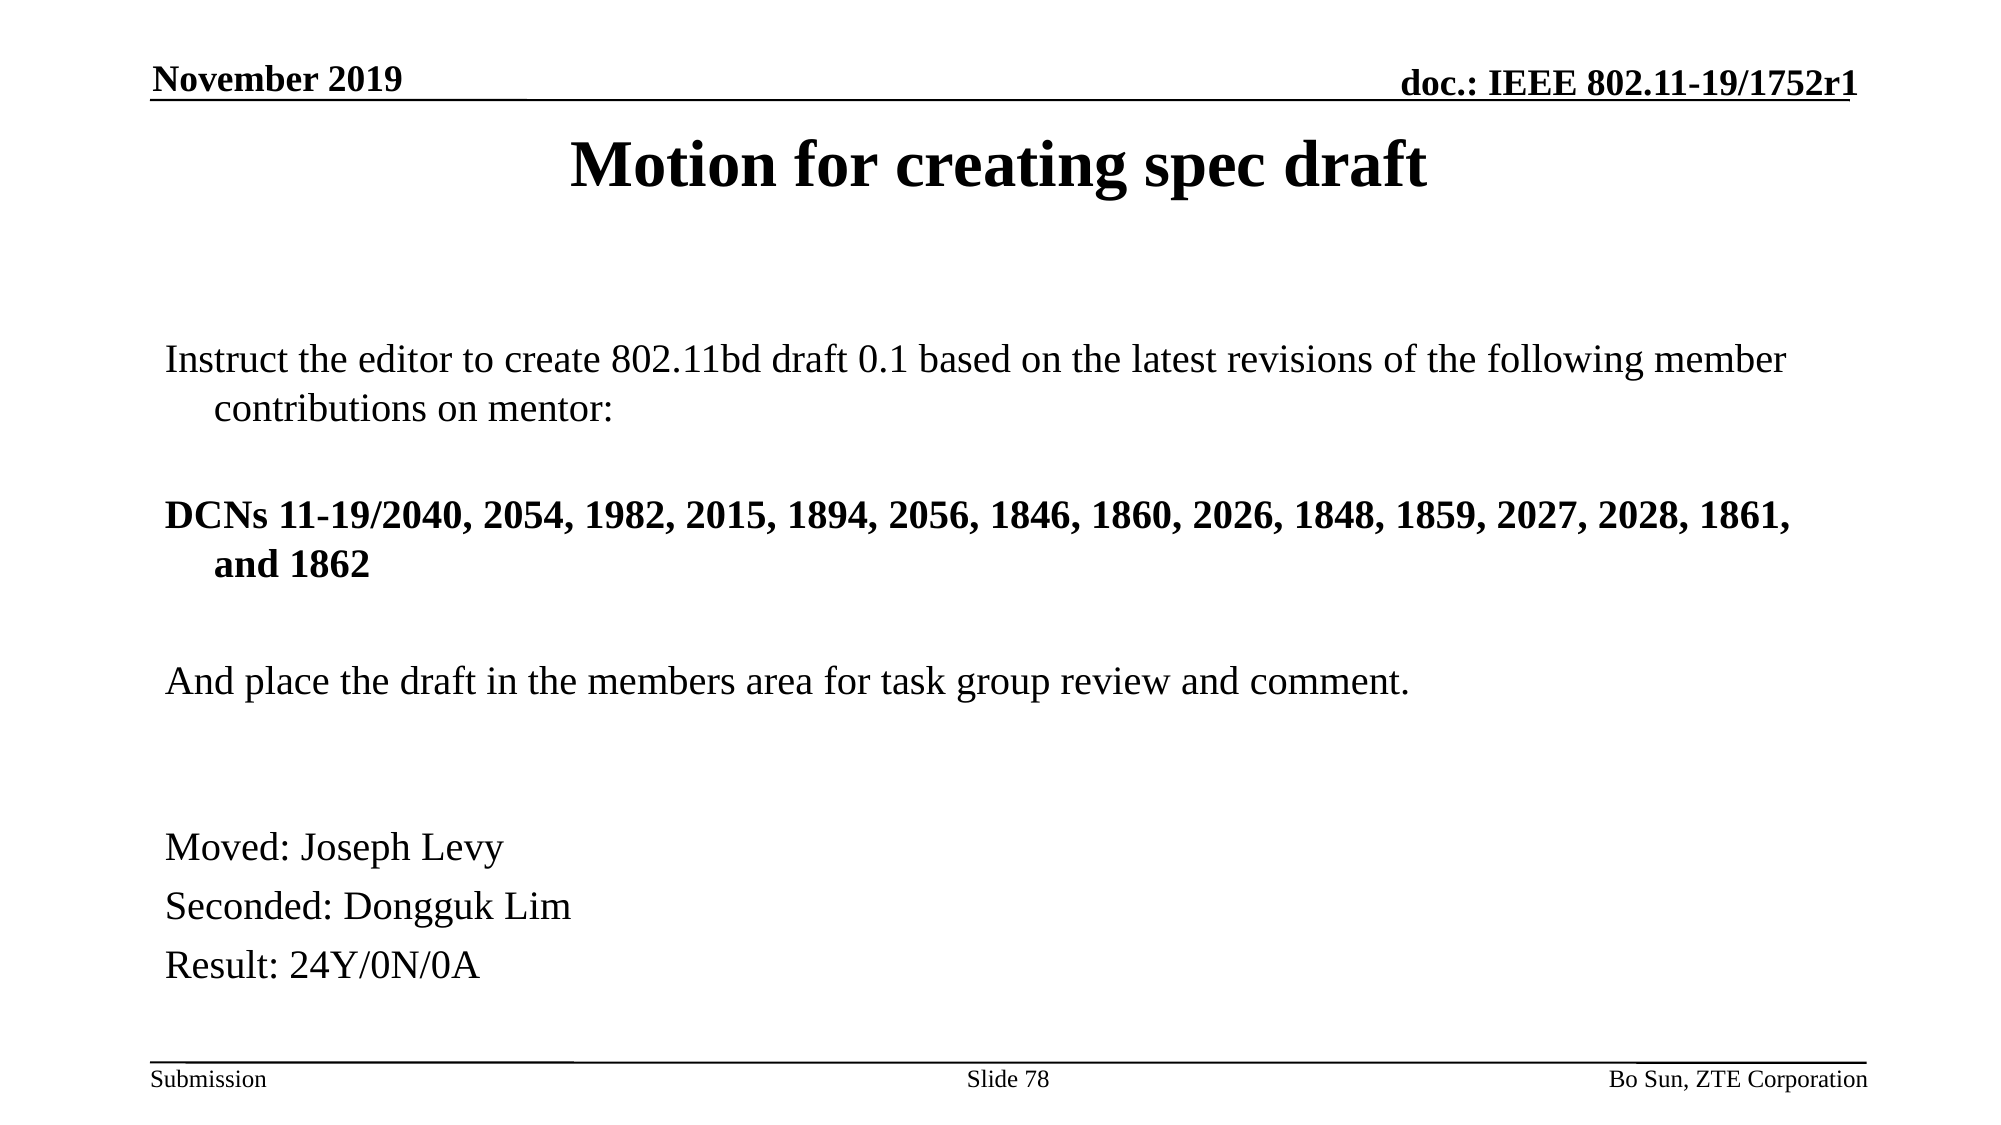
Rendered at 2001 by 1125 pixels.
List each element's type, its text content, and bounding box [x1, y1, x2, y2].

slide_number Slide 78 [950, 1061, 1067, 1123]
text_box Instruct the editor to create 802.11bd draft 0.1 based on the latest revisions of the following member contributions on mentor: DCNs 11-19/2040, 2054, 1982, 2015, 1894, 2056, 1846, 1860, 2026, 1848, 1859, 2027, 2028, 1861, and 1862 And place the draft in the members area for task group review and comment. Moved: Joseph Levy Seconded: Dongguk Lim Result: 24Y/0N/0A [149, 324, 1850, 1000]
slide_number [152, 54, 563, 100]
footer Bo Sun, ZTE Corporation [1171, 1061, 1869, 1093]
text_box Motion for creating spec draft [149, 112, 1850, 288]
